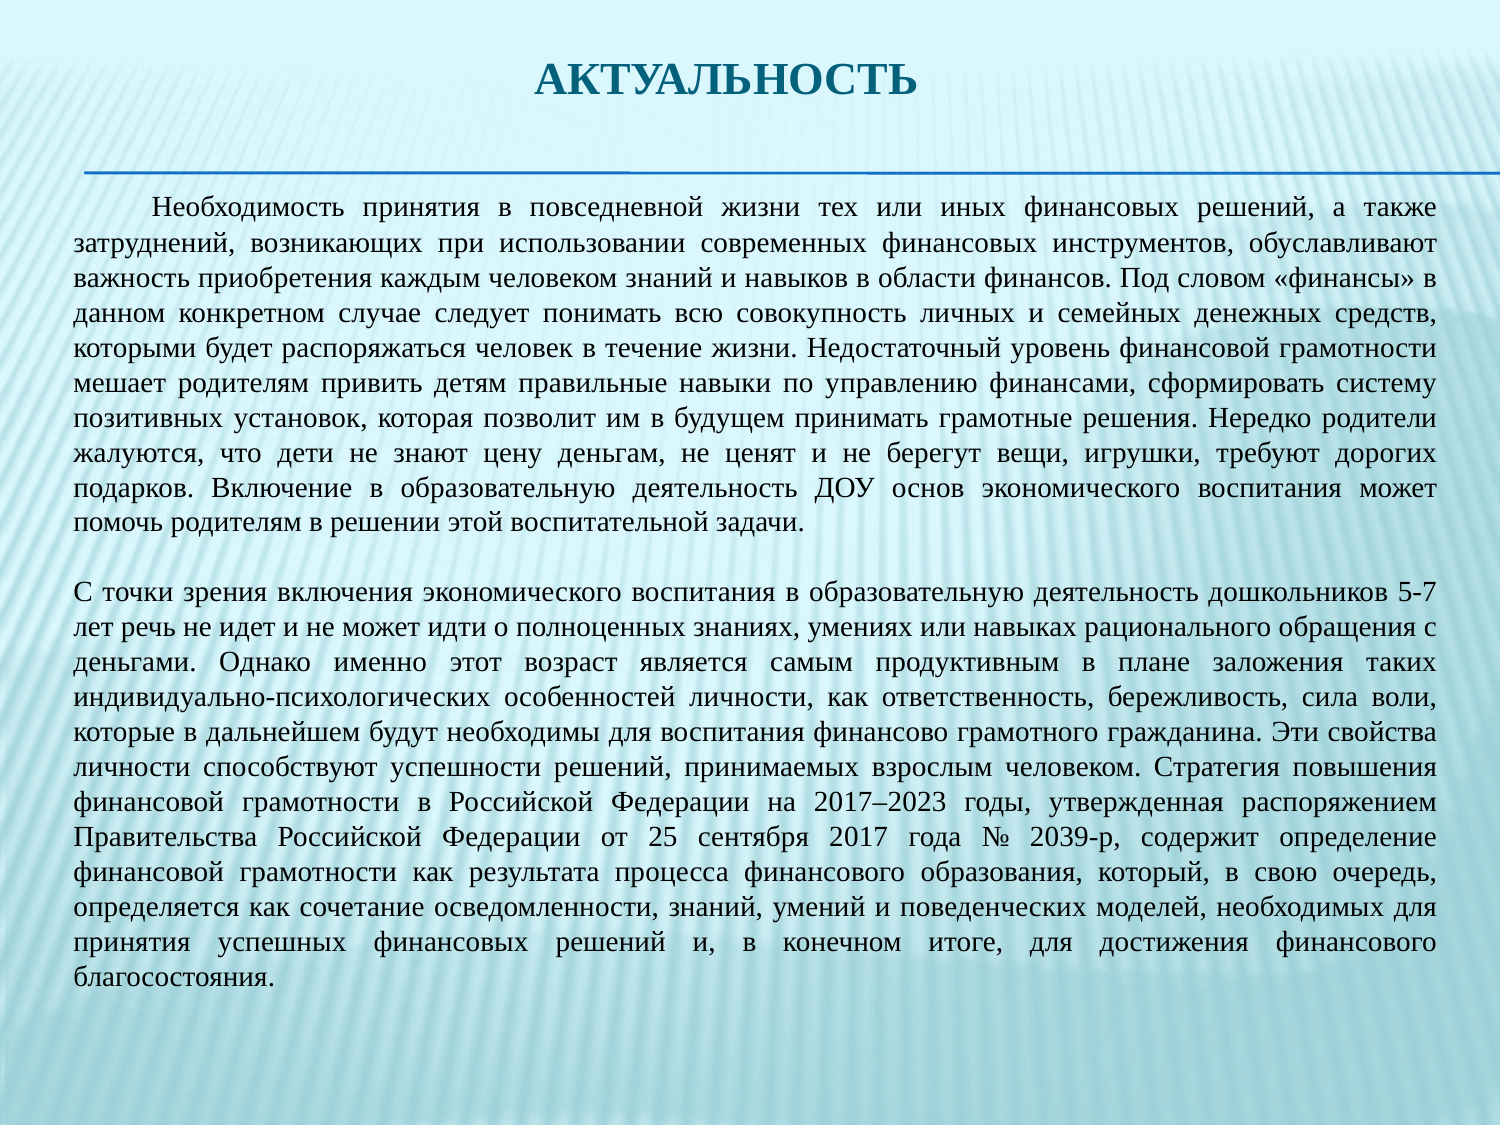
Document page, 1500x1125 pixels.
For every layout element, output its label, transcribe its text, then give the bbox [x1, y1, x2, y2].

title Актуальность [328, 23, 1125, 129]
list Необходимость принятия в повседневной жизни тех или иных финансовых решений, а также затруднений, возникающих при использовании современных финансовых инструментов, обуславливают важность приобретения каждым человеком знаний и навыков в области финансов. Под словом «финансы» в данном конкретном случае следует понимать всю совокупность личных и семейных денежных средств, которыми будет распоряжаться человек в течение жизни. Недостаточный уровень финансовой грамотности мешает родителям привить детям правильные навыки по управлению финансами, сформировать систему позитивных установок, которая позволит им в будущем принимать грамотные решения. Нередко родители жалуются, что дети не знают цену деньгам, не ценят и не берегут вещи, игрушки, требуют дорогих подарков. Включение в образовательную деятельность ДОУ основ экономического воспитания может помочь родителям в решении этой воспитательной задачи. С точки зрения включения экономического воспитания в образовательную деятельность дошкольников 5-7 лет речь не идет и не может идти о полноценных знаниях, умениях или навыках рационального обращения с деньгами. Однако именно этот возраст является самым продуктивным в плане заложения таких индивидуально-психологических особенностей личности, как ответственность, бережливость, сила воли, которые в дальнейшем будут необходимы для воспитания финансово грамотного гражданина. Эти свойства личности способствуют успешности решений, принимаемых взрослым человеком. Стратегия повышения финансовой грамотности в Российской Федерации на 2017–2023 годы, утвержденная распоряжением Правительства Российской Федерации от 25 сентября 2017 года № 2039-р, содержит определение финансовой грамотности как результата процесса финансового образования, который, в свою очередь, определяется как сочетание осведомленности, знаний, умений и поведенческих моделей, необходимых для принятия успешных финансовых решений и, в конечном итоге, для достижения финансового благосостояния. [58, 175, 1454, 1067]
